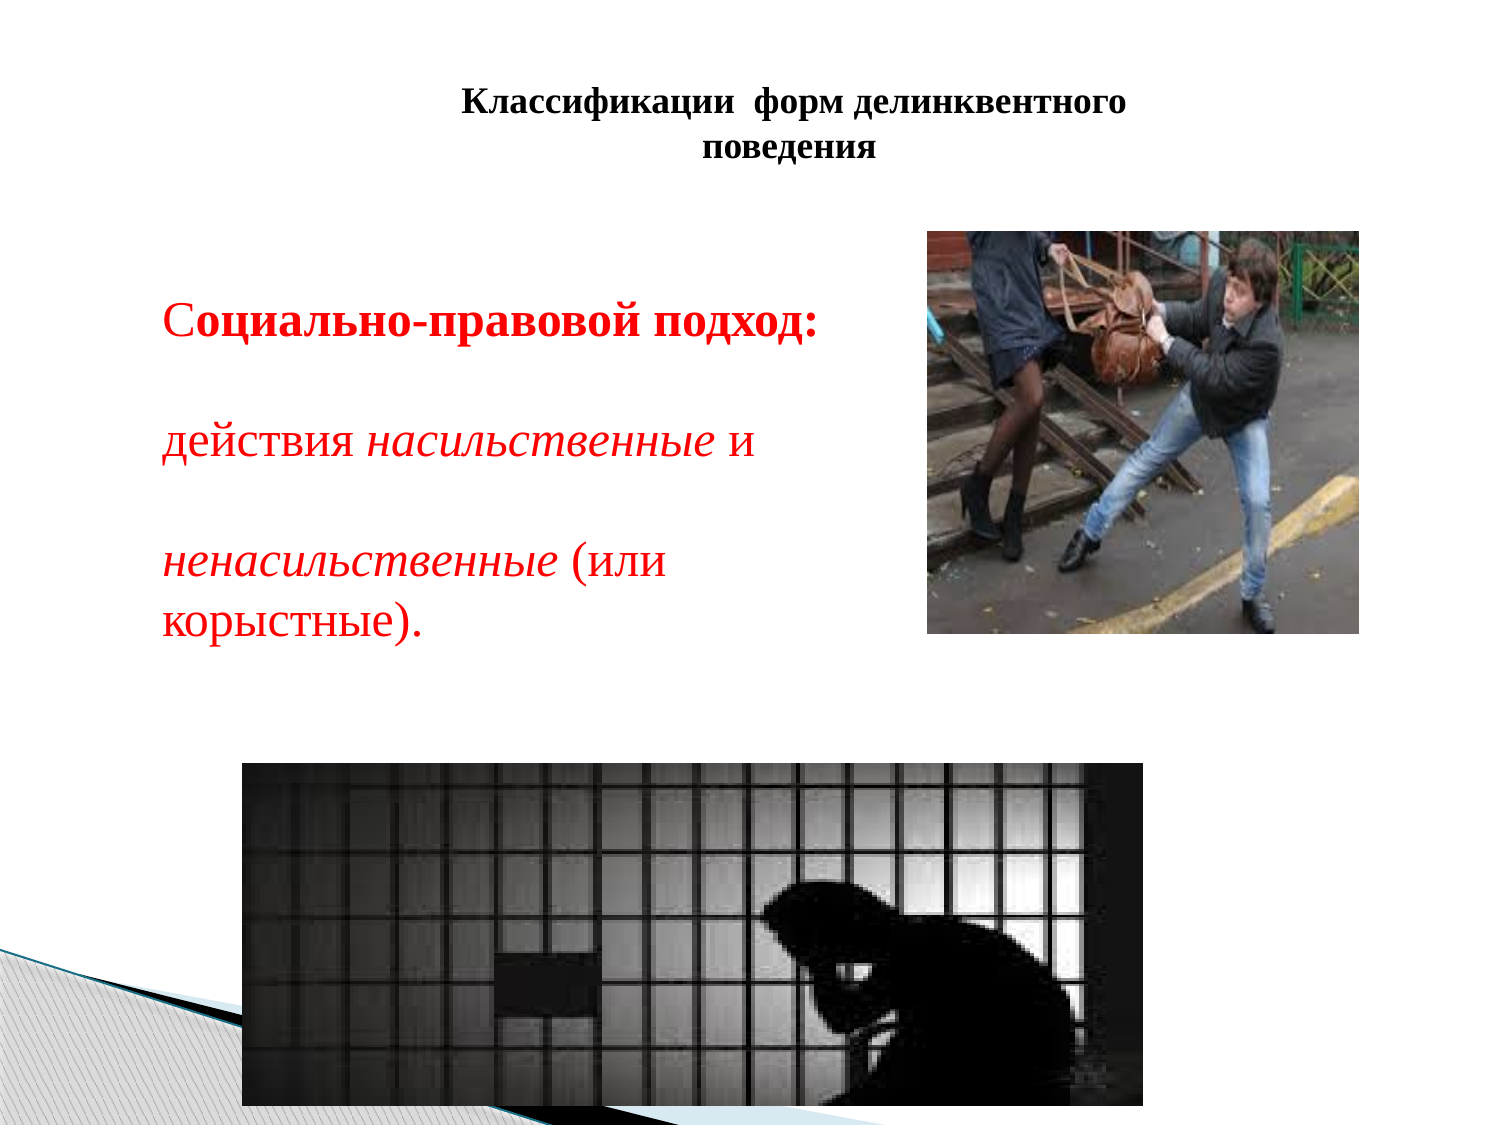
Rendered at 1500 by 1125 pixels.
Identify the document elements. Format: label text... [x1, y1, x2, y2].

text_box Социально-правовой подход: действия насильственные и ненасильственные (или корыстные). [147, 278, 898, 654]
picture [926, 231, 1359, 634]
text_box Классификации форм делинквентного поведения [419, 69, 1170, 174]
picture [241, 763, 1144, 1107]
